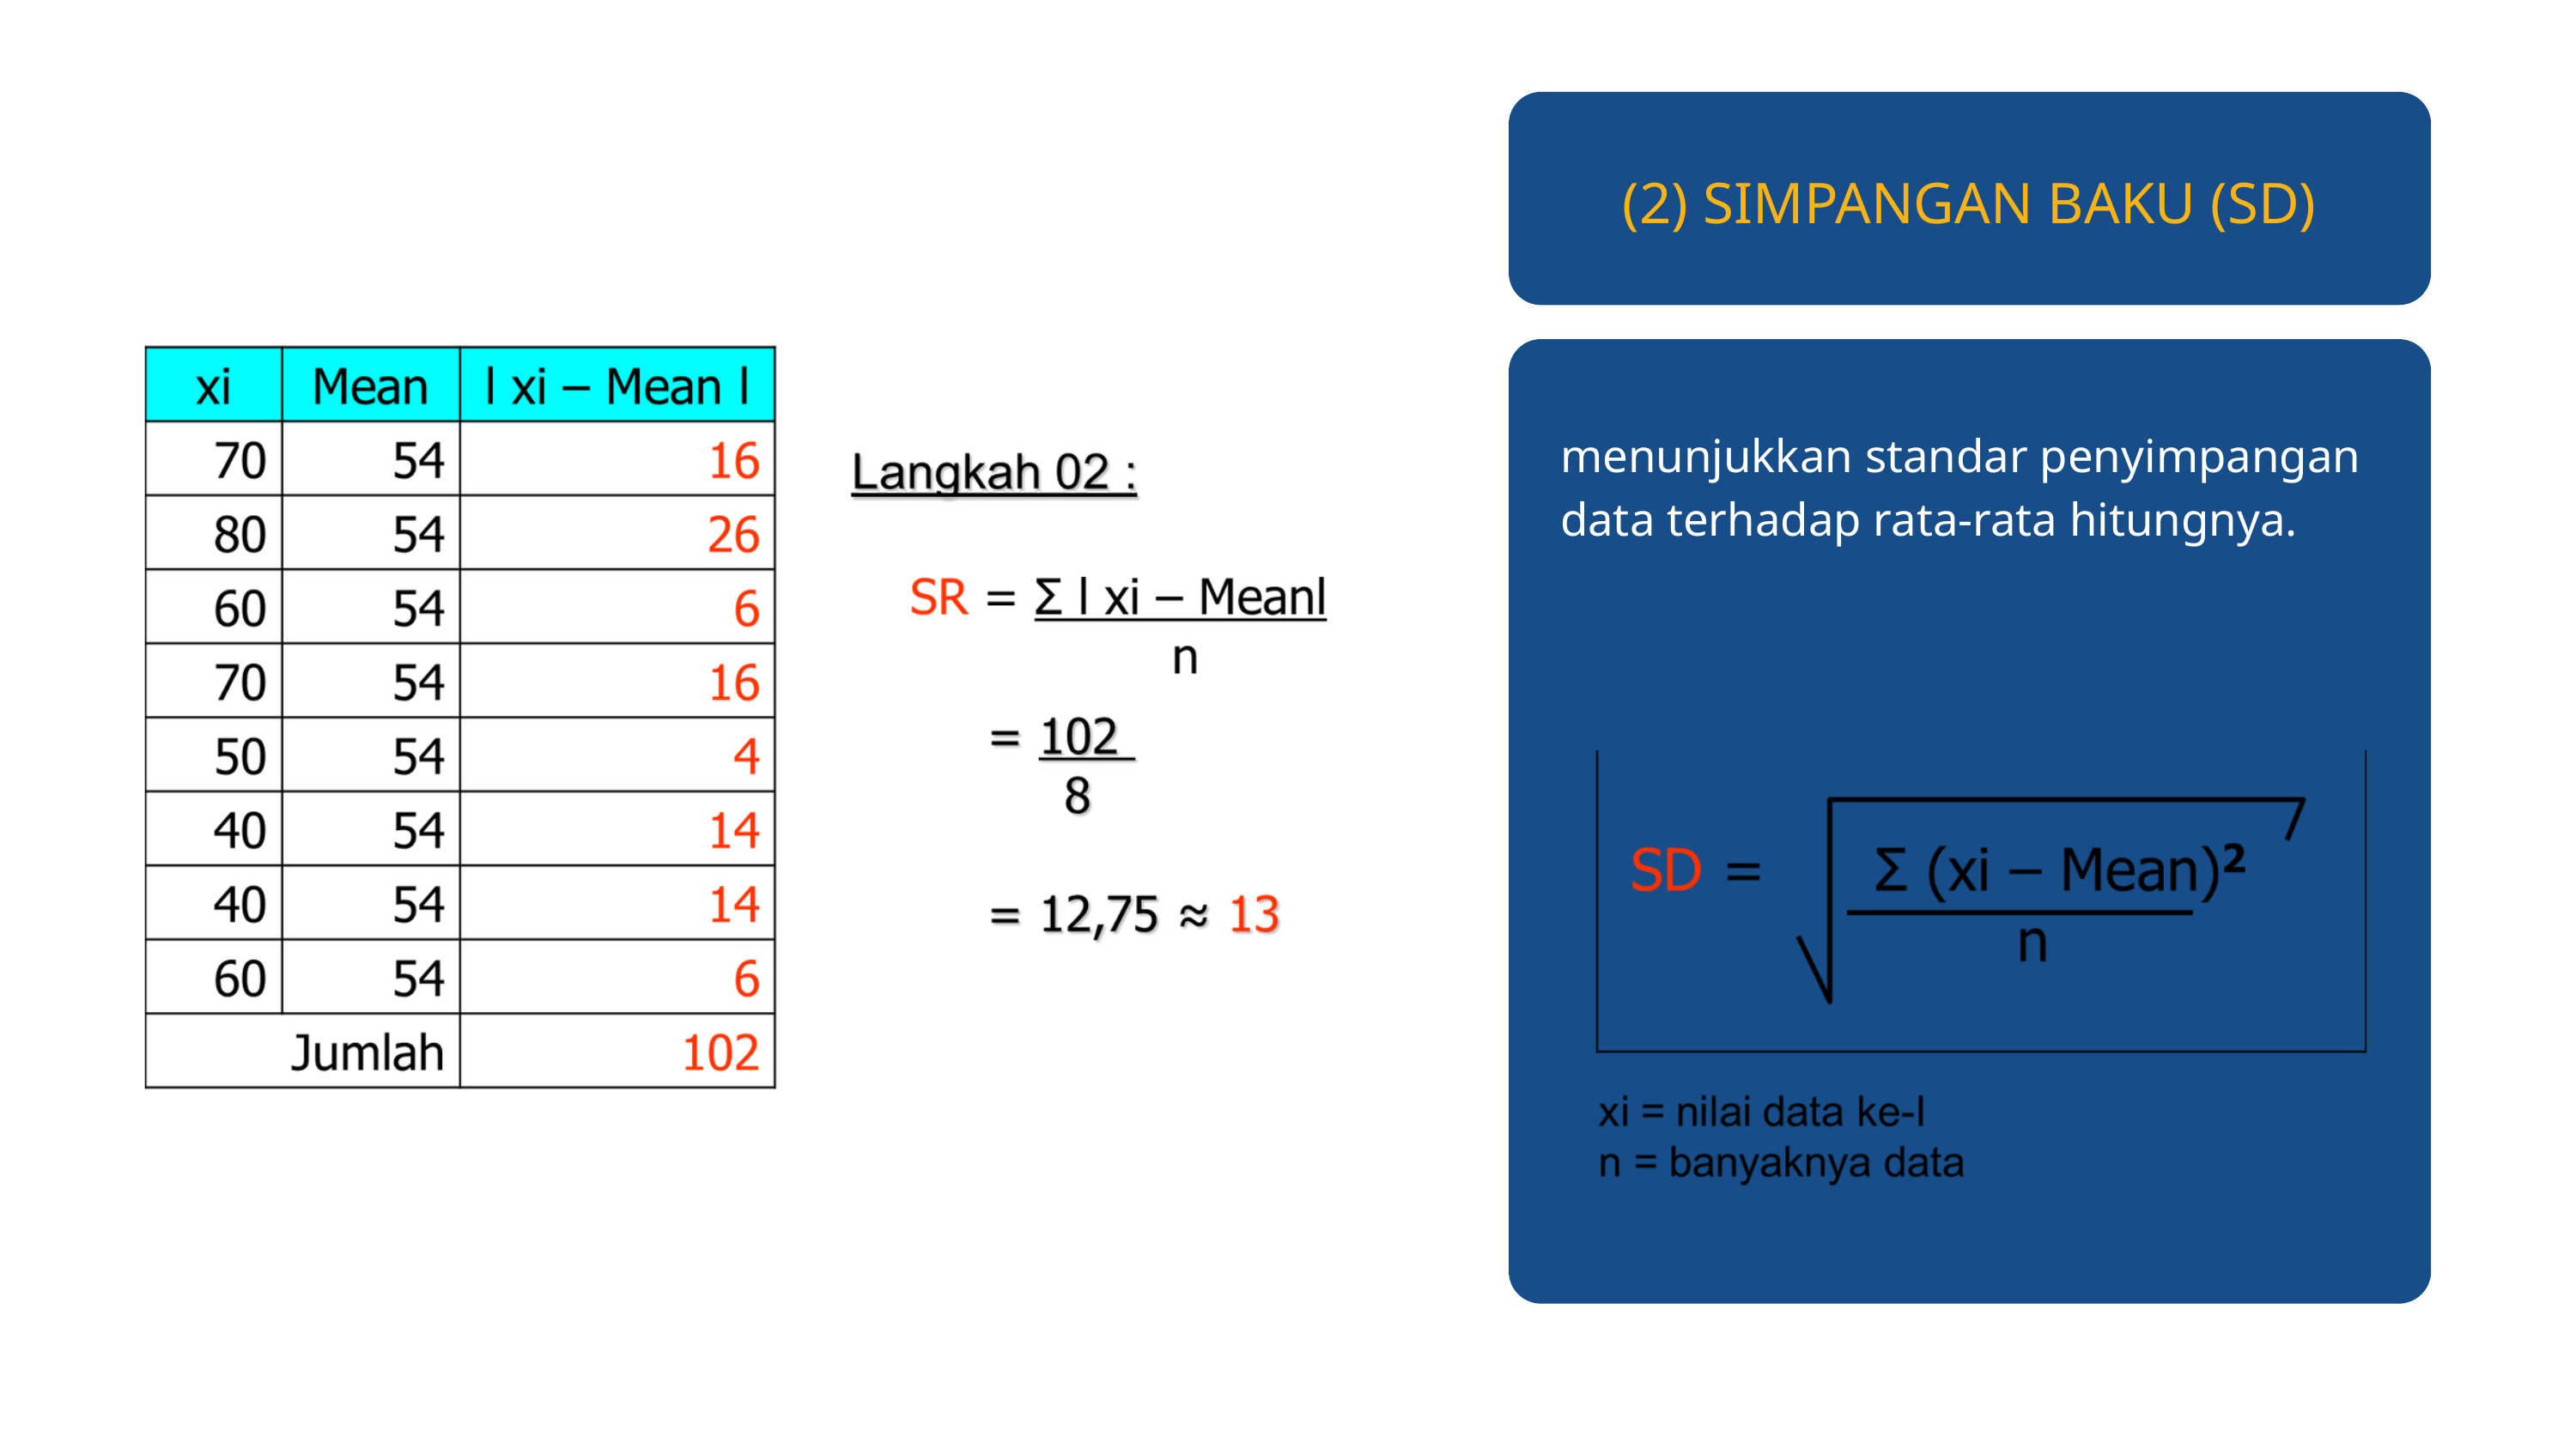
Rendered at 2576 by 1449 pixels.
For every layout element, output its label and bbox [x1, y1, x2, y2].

text_box [144, 339, 1357, 1110]
text_box [1508, 91, 2432, 306]
text_box [1508, 338, 2432, 1304]
